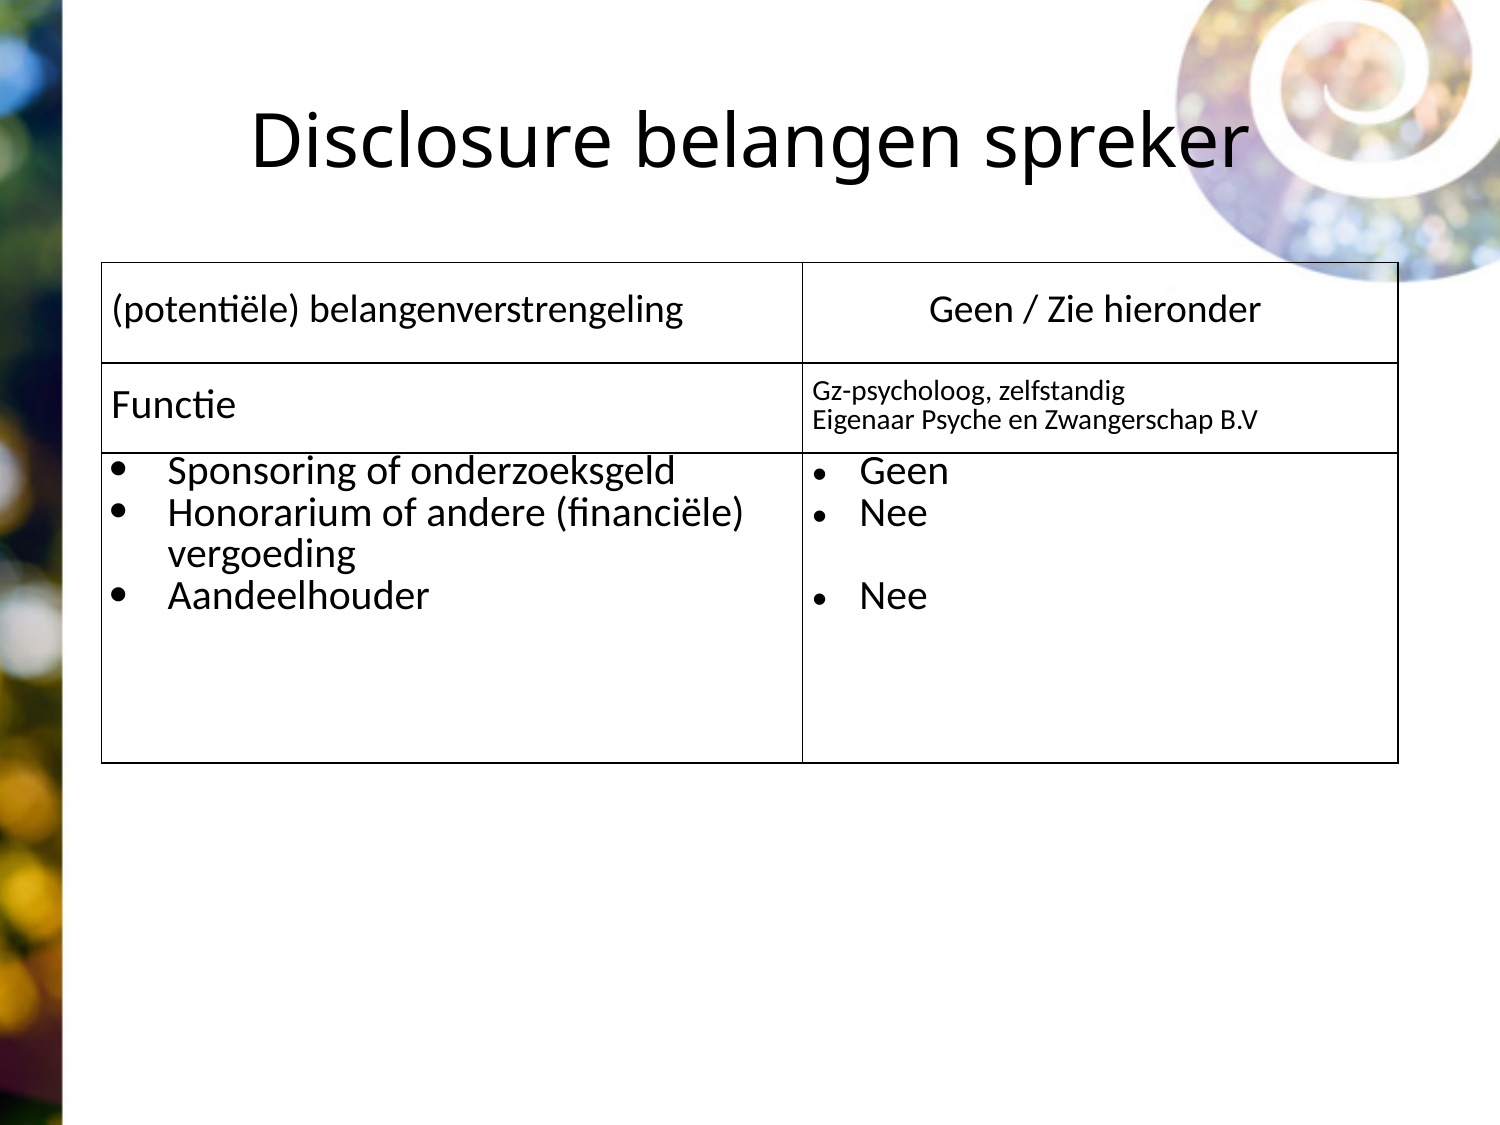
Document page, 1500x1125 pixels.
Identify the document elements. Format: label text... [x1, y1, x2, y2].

picture [0, 0, 1500, 1125]
table_cell Gz-psycholoog, zelfstandig Eigenaar Psyche en Zwangerschap B.V [803, 364, 1397, 452]
table_cell Functie [102, 364, 802, 452]
table_header (potentiële) belangenverstrengeling [102, 263, 802, 362]
table_cell Geen Nee Nee [803, 454, 1397, 762]
title Disclosure belangen spreker [75, 45, 1425, 233]
table_cell Sponsoring of onderzoeksgeld Honorarium of andere (financiële) vergoeding Aandeelhouder [102, 454, 802, 762]
table_header Geen / Zie hieronder [803, 263, 1397, 362]
